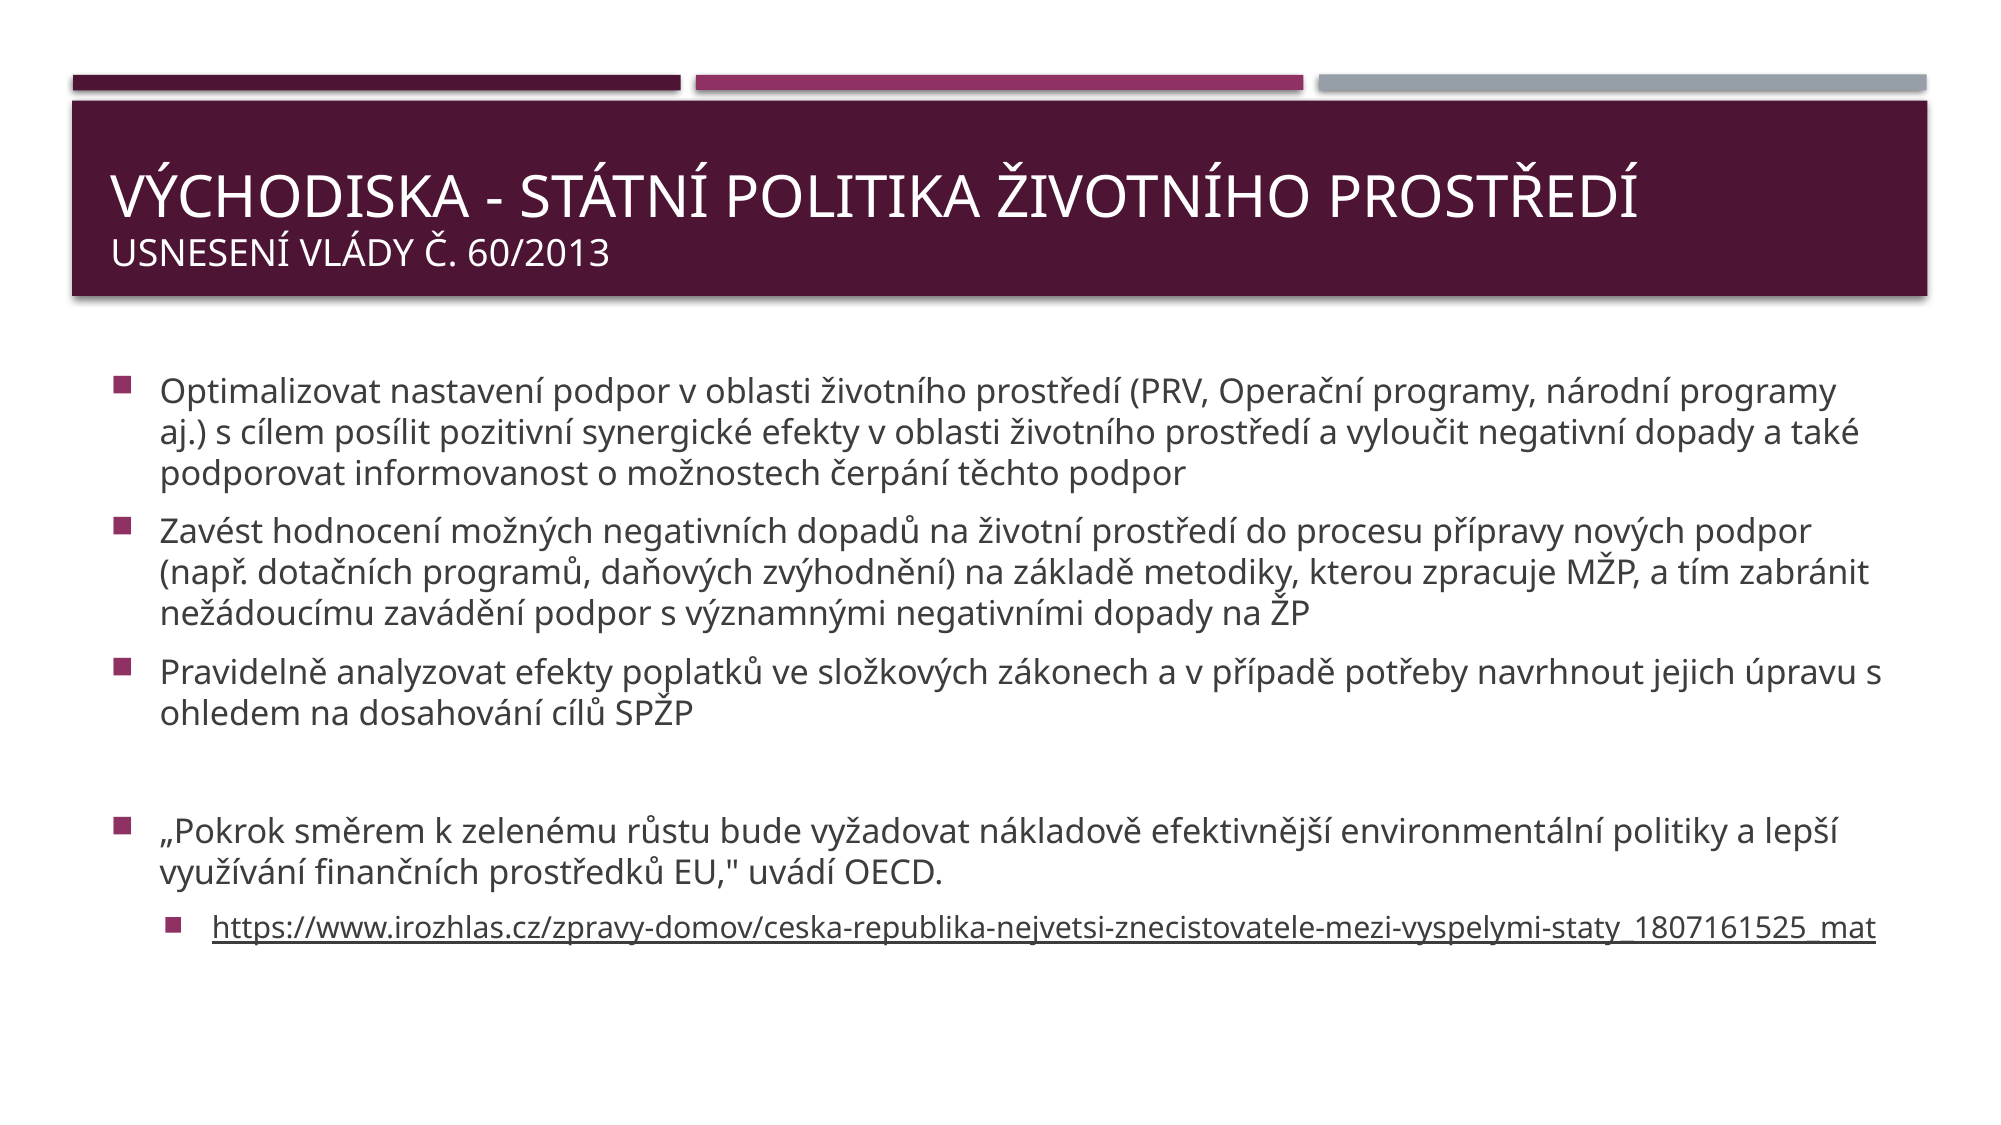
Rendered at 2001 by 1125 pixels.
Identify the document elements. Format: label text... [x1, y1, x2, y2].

title Východiska - Státní politika životního prostředí Usnesení vlády č. 60/2013 [95, 115, 1905, 282]
list Optimalizovat nastavení podpor v oblasti životního prostředí (PRV, Operační programy, národní programy aj.) s cílem posílit pozitivní synergické efekty v oblasti životního prostředí a vyloučit negativní dopady a také podporovat informovanost o možnostech čerpání těchto podpor Zavést hodnocení možných negativních dopadů na životní prostředí do procesu přípravy nových podpor (např. dotačních programů, daňových zvýhodnění) na základě metodiky, kterou zpracuje MŽP, a tím zabránit nežádoucímu zavádění podpor s významnými negativními dopady na ŽP Pravidelně analyzovat efekty poplatků ve složkových zákonech a v případě potřeby navrhnout jejich úpravu s ohledem na dosahování cílů SPŽP „Pokrok směrem k zelenému růstu bude vyžadovat nákladově efektivnější environmentální politiky a lepší využívání finančních prostředků EU," uvádí OECD. https://www.irozhlas.cz/zpravy-domov/ceska-republika-nejvetsi-znecistovatele-mezi-vyspelymi-staty_1807161525_mat [95, 357, 1905, 962]
